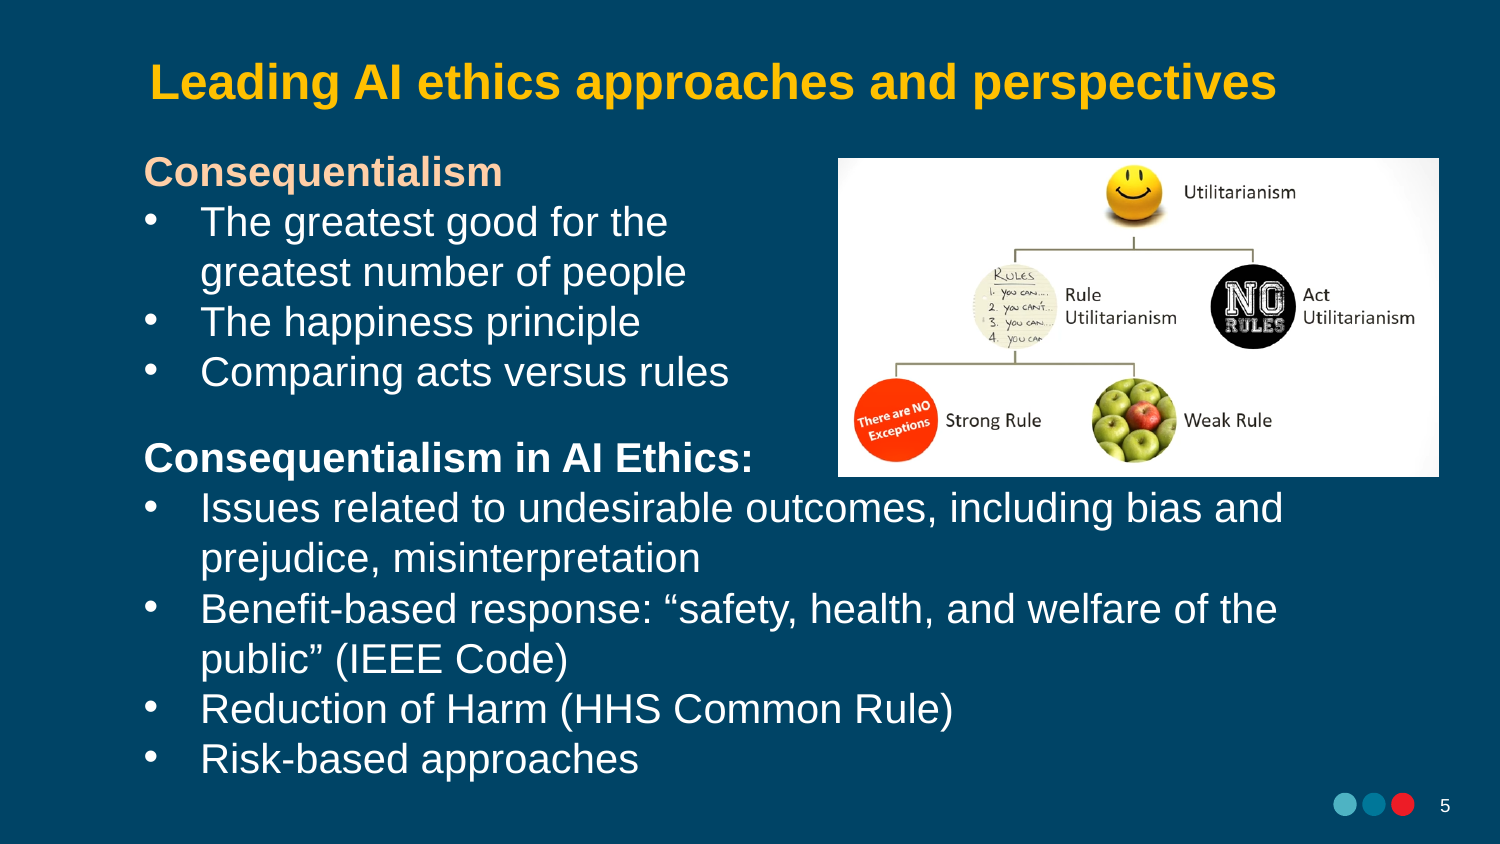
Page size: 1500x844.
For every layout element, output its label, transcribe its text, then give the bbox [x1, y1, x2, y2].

text_box Leading AI ethics approaches and perspectives [134, 41, 1331, 117]
picture [839, 159, 1438, 476]
text_box Consequentialism The greatest good for the greatest number of people The happiness principle Comparing acts versus rules [128, 137, 767, 402]
text_box Consequentialism in AI Ethics: Issues related to undesirable outcomes, including bias and prejudice, misinterpretation Benefit-based response: “safety, health, and welfare of the public” (IEEE Code) Reduction of Harm (HHS Common Rule) Risk-based approaches [129, 423, 1425, 839]
slide_number 4 [1425, 782, 1500, 827]
